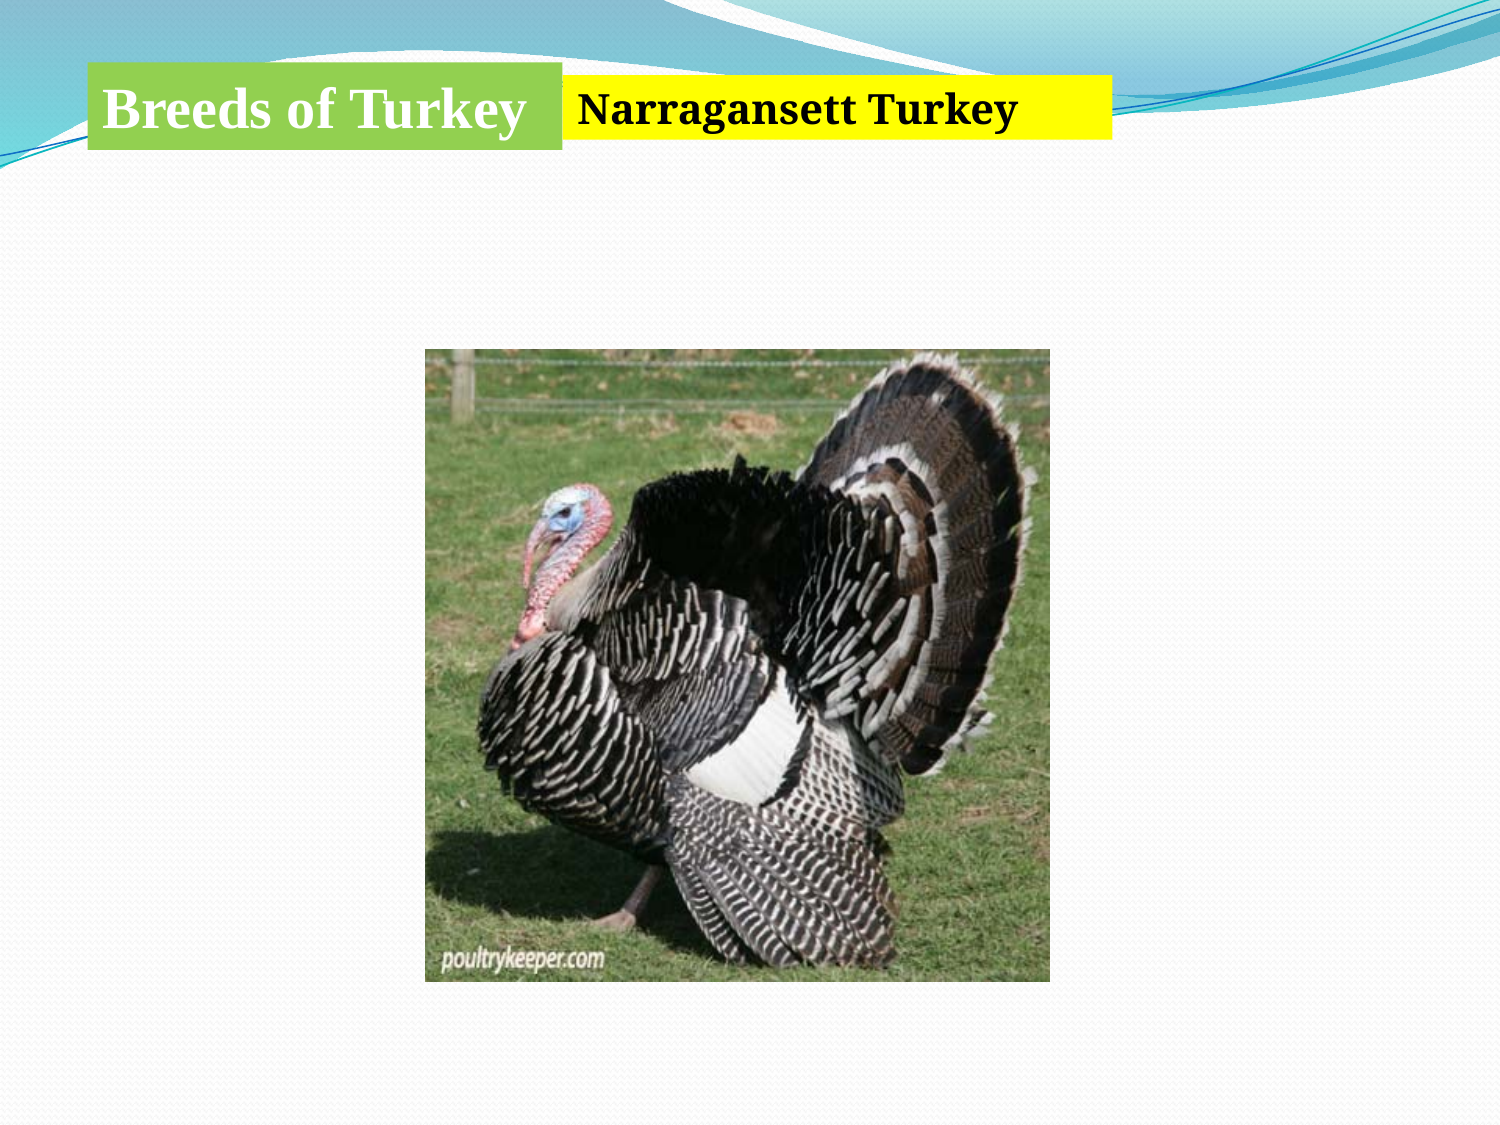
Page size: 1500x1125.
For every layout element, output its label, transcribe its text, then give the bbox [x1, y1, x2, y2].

picture [424, 349, 1051, 982]
text_box Breeds of Turkey [87, 62, 563, 150]
text_box Narragansett Turkey [562, 75, 1113, 140]
